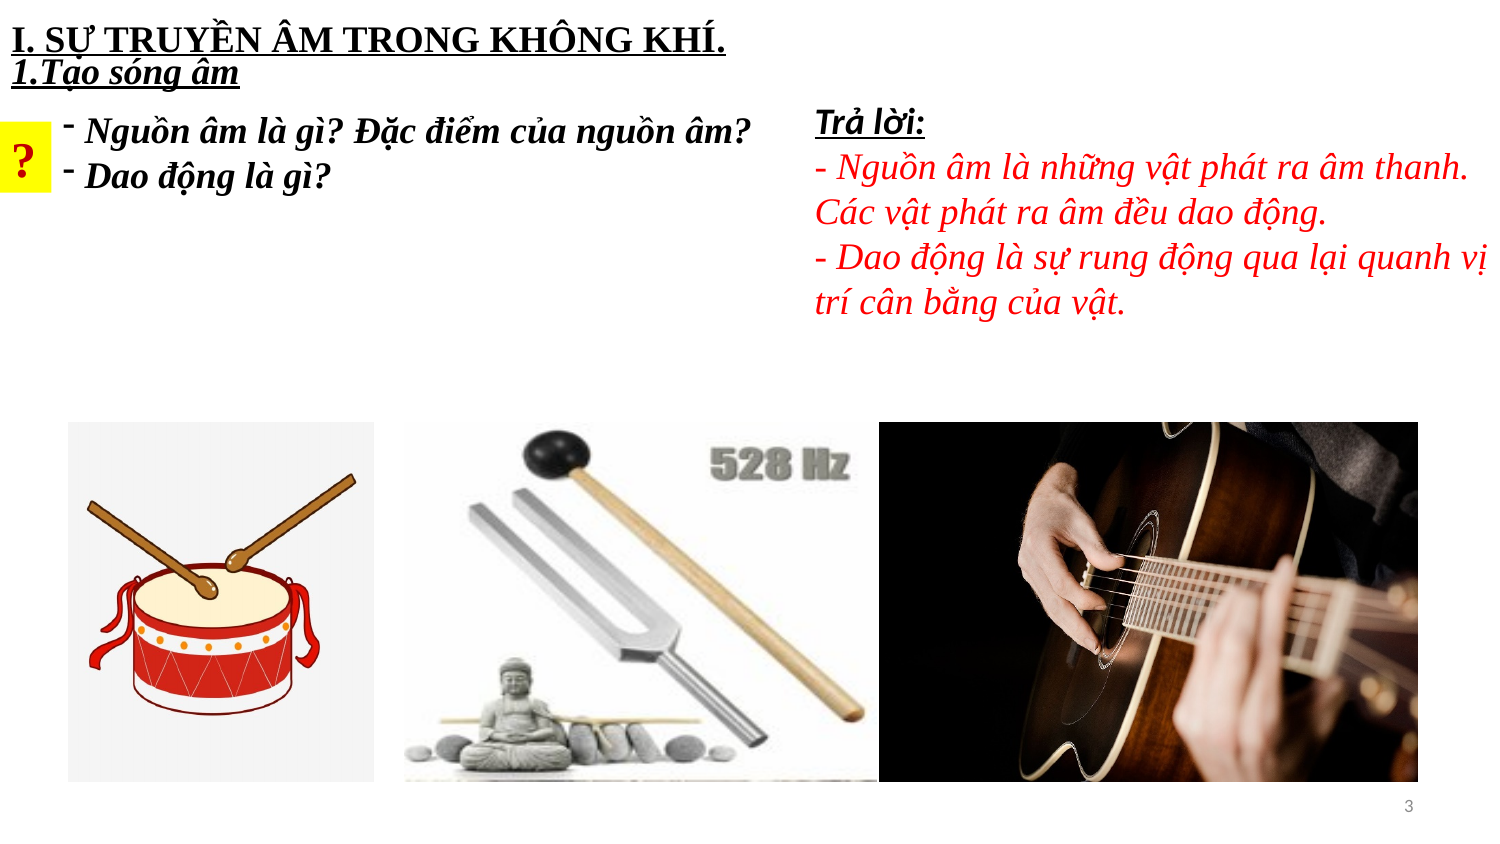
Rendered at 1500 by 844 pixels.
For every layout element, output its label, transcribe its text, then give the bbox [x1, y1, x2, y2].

slide_number 3 [1074, 782, 1425, 827]
picture [68, 422, 374, 783]
text_box I. SỰ TRUYỀN ÂM TRONG KHÔNG KHÍ. [0, 0, 749, 41]
picture [878, 422, 1418, 783]
picture [404, 422, 877, 783]
text_box 1.Tạo sóng âm [0, 41, 879, 98]
text_box Nguồn âm là gì? Đặc điểm của nguồn âm? Dao động là gì? [51, 100, 781, 202]
text_box Trả lời: - Nguồn âm là những vật phát ra âm thanh. Các vật phát ra âm đều dao động. - Dao động là sự rung động qua lại quanh vị trí cân bằng của vật. [799, 89, 1500, 375]
text_box ? [0, 121, 52, 193]
